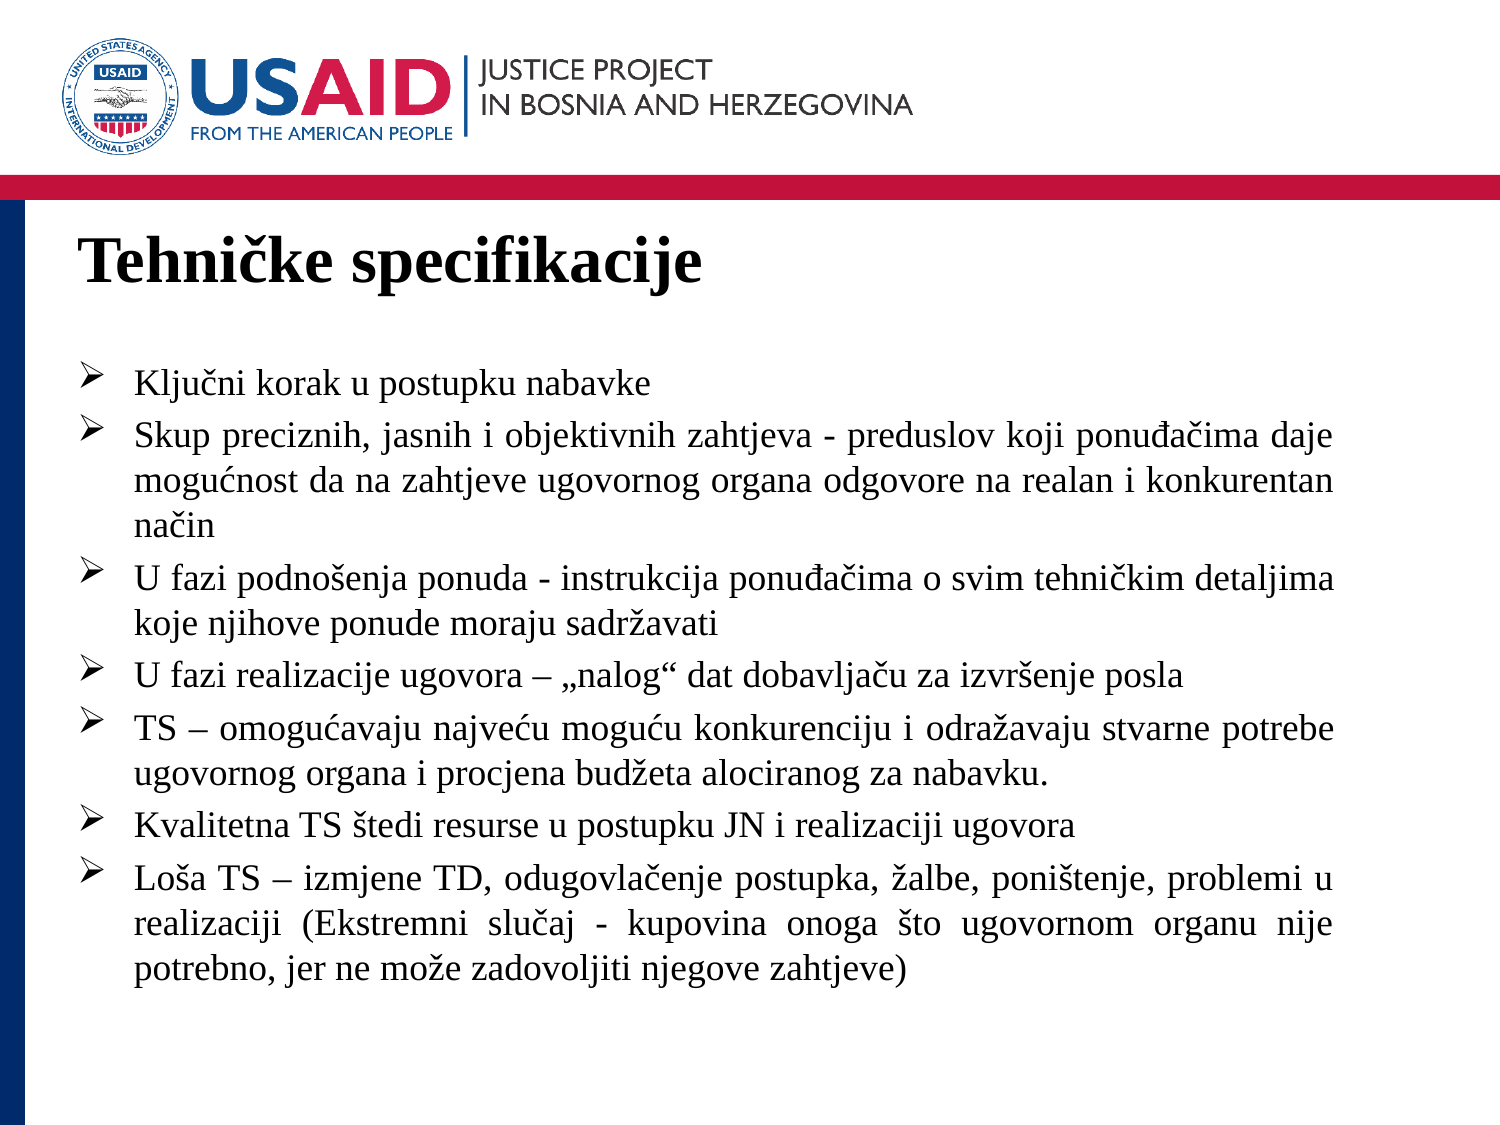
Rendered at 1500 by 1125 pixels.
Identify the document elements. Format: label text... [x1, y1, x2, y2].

title Tehničke specifikacije [62, 208, 1350, 327]
picture [62, 38, 913, 155]
list Ključni korak u postupku nabavke Skup preciznih, jasnih i objektivnih zahtjeva - preduslov koji ponuđačima daje mogućnost da na zahtjeve ugovornog organa odgovore na realan i konkurentan način U fazi podnošenja ponuda - instrukcija ponuđačima o svim tehničkim detaljima koje njihove ponude moraju sadržavati U fazi realizacije ugovora – „nalog“ dat dobavljaču za izvršenje posla TS – omogućavaju najveću moguću konkurenciju i odražavaju stvarne potrebe ugovornog organa i procjena budžeta alociranog za nabavku. Kvalitetna TS štedi resurse u postupku JN i realizaciji ugovora Loša TS – izmjene TD, odugovlačenje postupka, žalbe, poništenje, problemi u realizaciji (Ekstremni slučaj - kupovina onoga što ugovornom organu nije potrebno, jer ne može zadovoljiti njegove zahtjeve) [62, 350, 1350, 1094]
